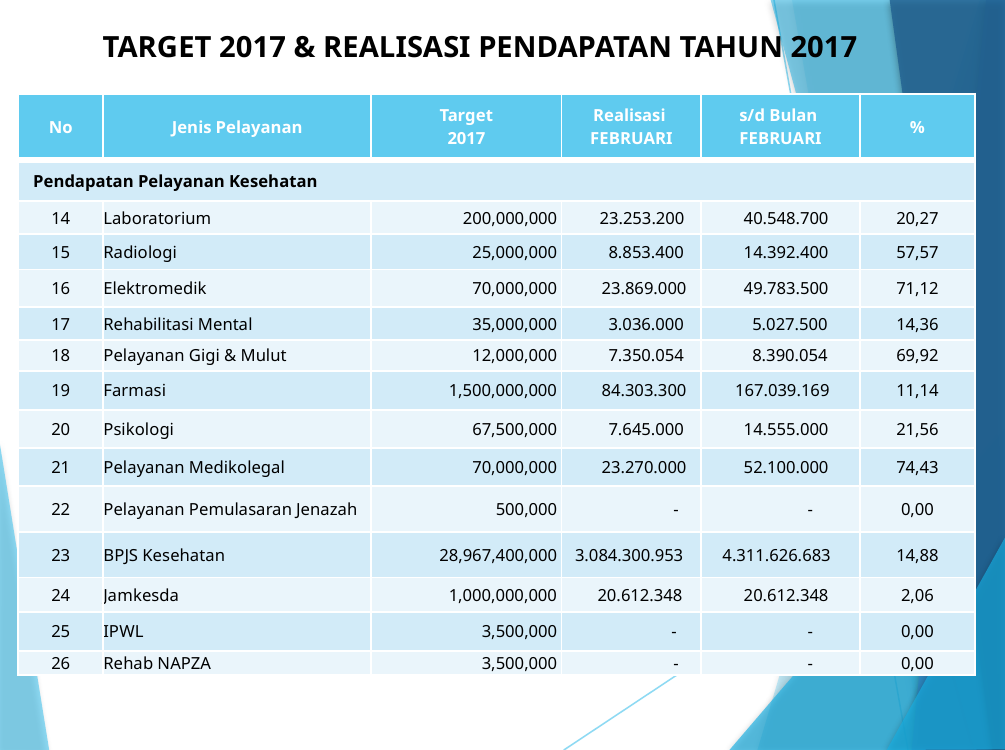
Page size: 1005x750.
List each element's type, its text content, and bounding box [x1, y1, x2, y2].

title TARGET 2017 & REALISASI PENDAPATAN TAHUN 2017 [6, 20, 955, 91]
table_cell 3,500,000 [372, 652, 561, 674]
table_cell 14.555.000 [702, 411, 859, 447]
table_cell 70,000,000 [372, 449, 561, 485]
table_header s/d Bulan FEBRUARI [702, 95, 859, 157]
table_cell 23.869.000 [562, 270, 700, 306]
table_cell 3.036.000 [562, 308, 700, 339]
table_cell 14.392.400 [702, 235, 859, 269]
table_cell 8.390.054 [702, 341, 859, 370]
table_header Realisasi FEBRUARI [562, 95, 700, 157]
table_cell 14,88 [861, 533, 974, 577]
table_cell 4.311.626.683 [702, 533, 859, 577]
table_cell 18 [19, 341, 102, 370]
table_cell 21 [19, 449, 102, 485]
table_cell BPJS Kesehatan [104, 533, 370, 577]
table_cell 11,14 [861, 372, 974, 409]
table_cell 17 [19, 308, 102, 339]
table_cell IPWL [104, 613, 370, 650]
table_cell - [702, 613, 859, 650]
table_cell 7.645.000 [562, 411, 700, 447]
table_cell 52.100.000 [702, 449, 859, 485]
table_cell 1,500,000,000 [372, 372, 561, 409]
table_cell 23.270.000 [562, 449, 700, 485]
table_cell 15 [19, 235, 102, 269]
table_cell 23 [19, 533, 102, 577]
table_cell 3,500,000 [372, 613, 561, 650]
table_cell 69,92 [861, 341, 974, 370]
table_cell Laboratorium [104, 202, 370, 233]
table_cell 74,43 [861, 449, 974, 485]
table_cell 0,00 [861, 652, 974, 674]
table_cell 21,56 [861, 411, 974, 447]
table_header No [19, 95, 102, 157]
table_cell Jamkesda [104, 578, 370, 611]
table_header Jenis Pelayanan [104, 95, 370, 157]
table_header Target 2017 [372, 95, 561, 157]
table_cell 20 [19, 411, 102, 447]
table_cell 40.548.700 [702, 202, 859, 233]
table_cell 20.612.348 [562, 578, 700, 611]
table_cell Pelayanan Pemulasaran Jenazah [104, 487, 370, 531]
table_cell - [562, 487, 700, 531]
table_cell Elektromedik [104, 270, 370, 306]
table_cell Pelayanan Medikolegal [104, 449, 370, 485]
table_cell Psikologi [104, 411, 370, 447]
table_cell 67,500,000 [372, 411, 561, 447]
table_cell Rehab NAPZA [104, 652, 370, 674]
table_cell 1,000,000,000 [372, 578, 561, 611]
table_cell Pelayanan Gigi & Mulut [104, 341, 370, 370]
table_cell - [562, 652, 700, 674]
table_cell 25,000,000 [372, 235, 561, 269]
table_cell 20,27 [861, 202, 974, 233]
table_cell 14,36 [861, 308, 974, 339]
table_cell 25 [19, 613, 102, 650]
table_cell 12,000,000 [372, 341, 561, 370]
table_cell - [702, 487, 859, 531]
table_cell Pendapatan Pelayanan Kesehatan [19, 163, 974, 200]
table_cell - [702, 652, 859, 674]
table_cell 26 [19, 652, 102, 674]
table_cell - [562, 613, 700, 650]
table_cell 5.027.500 [702, 308, 859, 339]
table_cell 24 [19, 578, 102, 611]
table_cell 19 [19, 372, 102, 409]
table_cell Farmasi [104, 372, 370, 409]
table_header % [861, 95, 974, 157]
table_cell 23.253.200 [562, 202, 700, 233]
table_cell 57,57 [861, 235, 974, 269]
table_cell 0,00 [861, 613, 974, 650]
table_cell 49.783.500 [702, 270, 859, 306]
table_cell 70,000,000 [372, 270, 561, 306]
table_cell 7.350.054 [562, 341, 700, 370]
table_cell 2,06 [861, 578, 974, 611]
table_cell 22 [19, 487, 102, 531]
table_cell Rehabilitasi Mental [104, 308, 370, 339]
table_cell 84.303.300 [562, 372, 700, 409]
table_cell 71,12 [861, 270, 974, 306]
table_cell 8.853.400 [562, 235, 700, 269]
table_cell 16 [19, 270, 102, 306]
table_cell 3.084.300.953 [562, 533, 700, 577]
table_cell 35,000,000 [372, 308, 561, 339]
table_cell 20.612.348 [702, 578, 859, 611]
table_cell 14 [19, 202, 102, 233]
table_cell 200,000,000 [372, 202, 561, 233]
table_cell 167.039.169 [702, 372, 859, 409]
table_cell 500,000 [372, 487, 561, 531]
table_cell 0,00 [861, 487, 974, 531]
table_cell Radiologi [104, 235, 370, 269]
table_cell 28,967,400,000 [372, 533, 561, 577]
